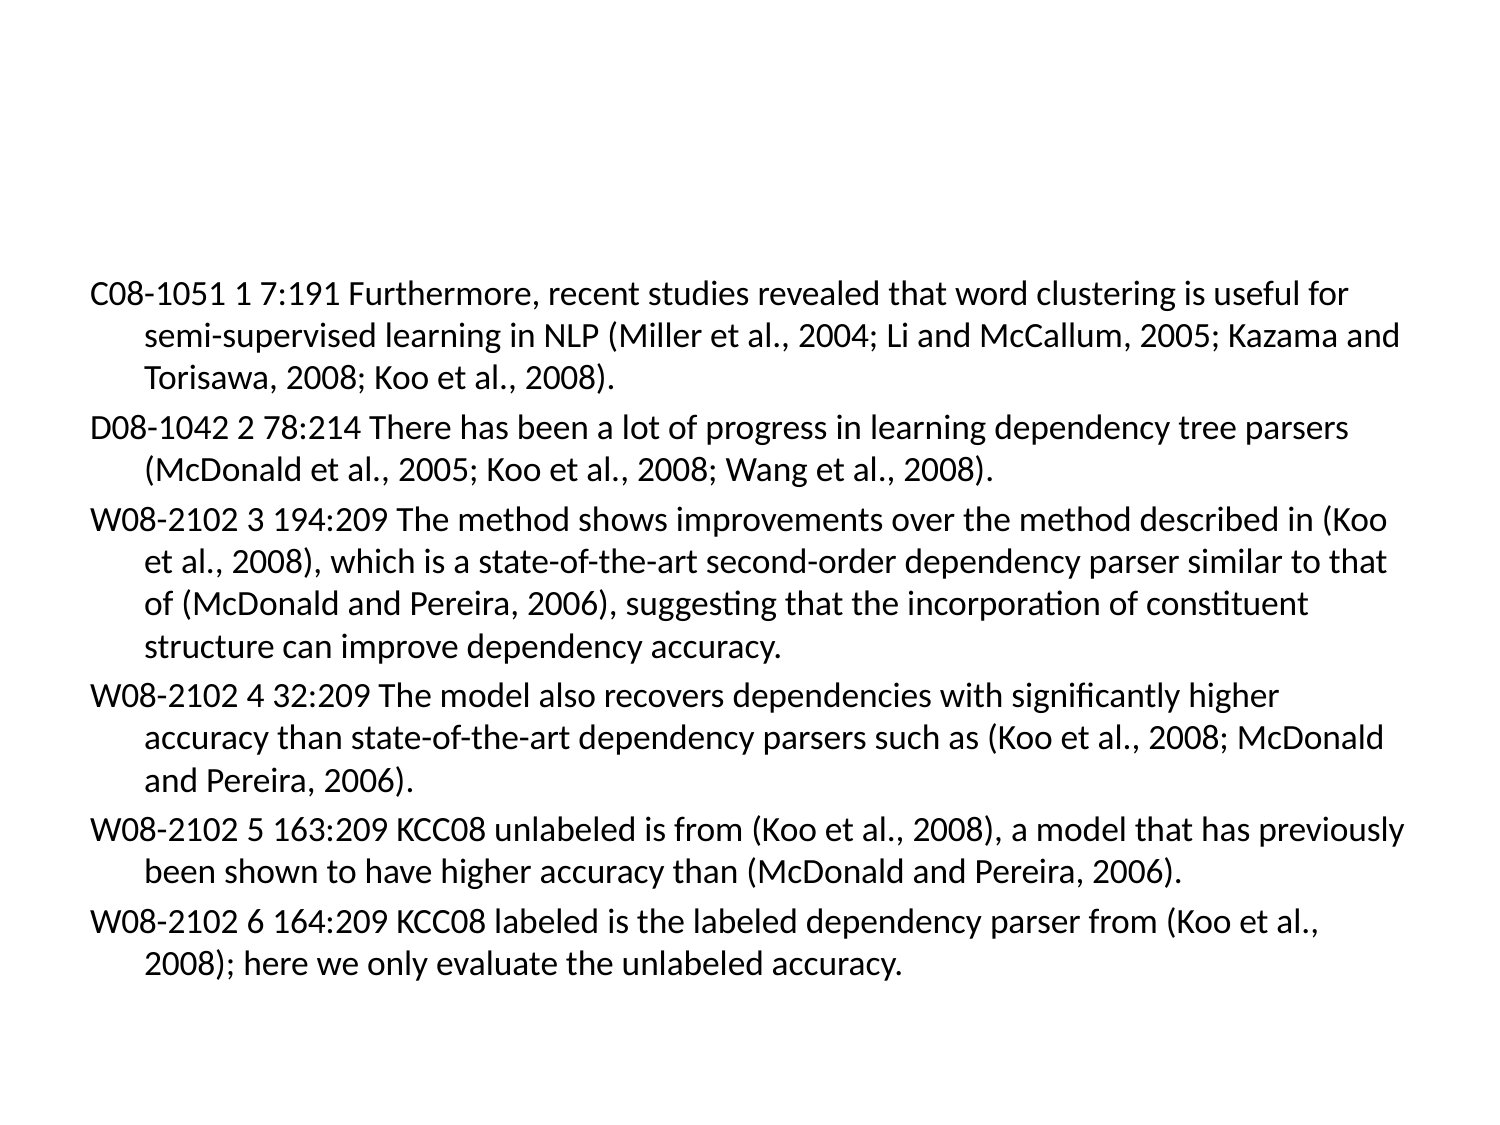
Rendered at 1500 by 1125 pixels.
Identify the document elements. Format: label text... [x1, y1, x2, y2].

list C08-1051 1 7:191 Furthermore, recent studies revealed that word clustering is useful for semi-supervised learning in NLP (Miller et al., 2004; Li and McCallum, 2005; Kazama and Torisawa, 2008; Koo et al., 2008). D08-1042 2 78:214 There has been a lot of progress in learning dependency tree parsers (McDonald et al., 2005; Koo et al., 2008; Wang et al., 2008). W08-2102 3 194:209 The method shows improvements over the method described in (Koo et al., 2008), which is a state-of-the-art second-order dependency parser similar to that of (McDonald and Pereira, 2006), suggesting that the incorporation of constituent structure can improve dependency accuracy. W08-2102 4 32:209 The model also recovers dependencies with significantly higher accuracy than state-of-the-art dependency parsers such as (Koo et al., 2008; McDonald and Pereira, 2006). W08-2102 5 163:209 KCC08 unlabeled is from (Koo et al., 2008), a model that has previously been shown to have higher accuracy than (McDonald and Pereira, 2006). W08-2102 6 164:209 KCC08 labeled is the labeled dependency parser from (Koo et al., 2008); here we only evaluate the unlabeled accuracy. [75, 262, 1425, 1005]
